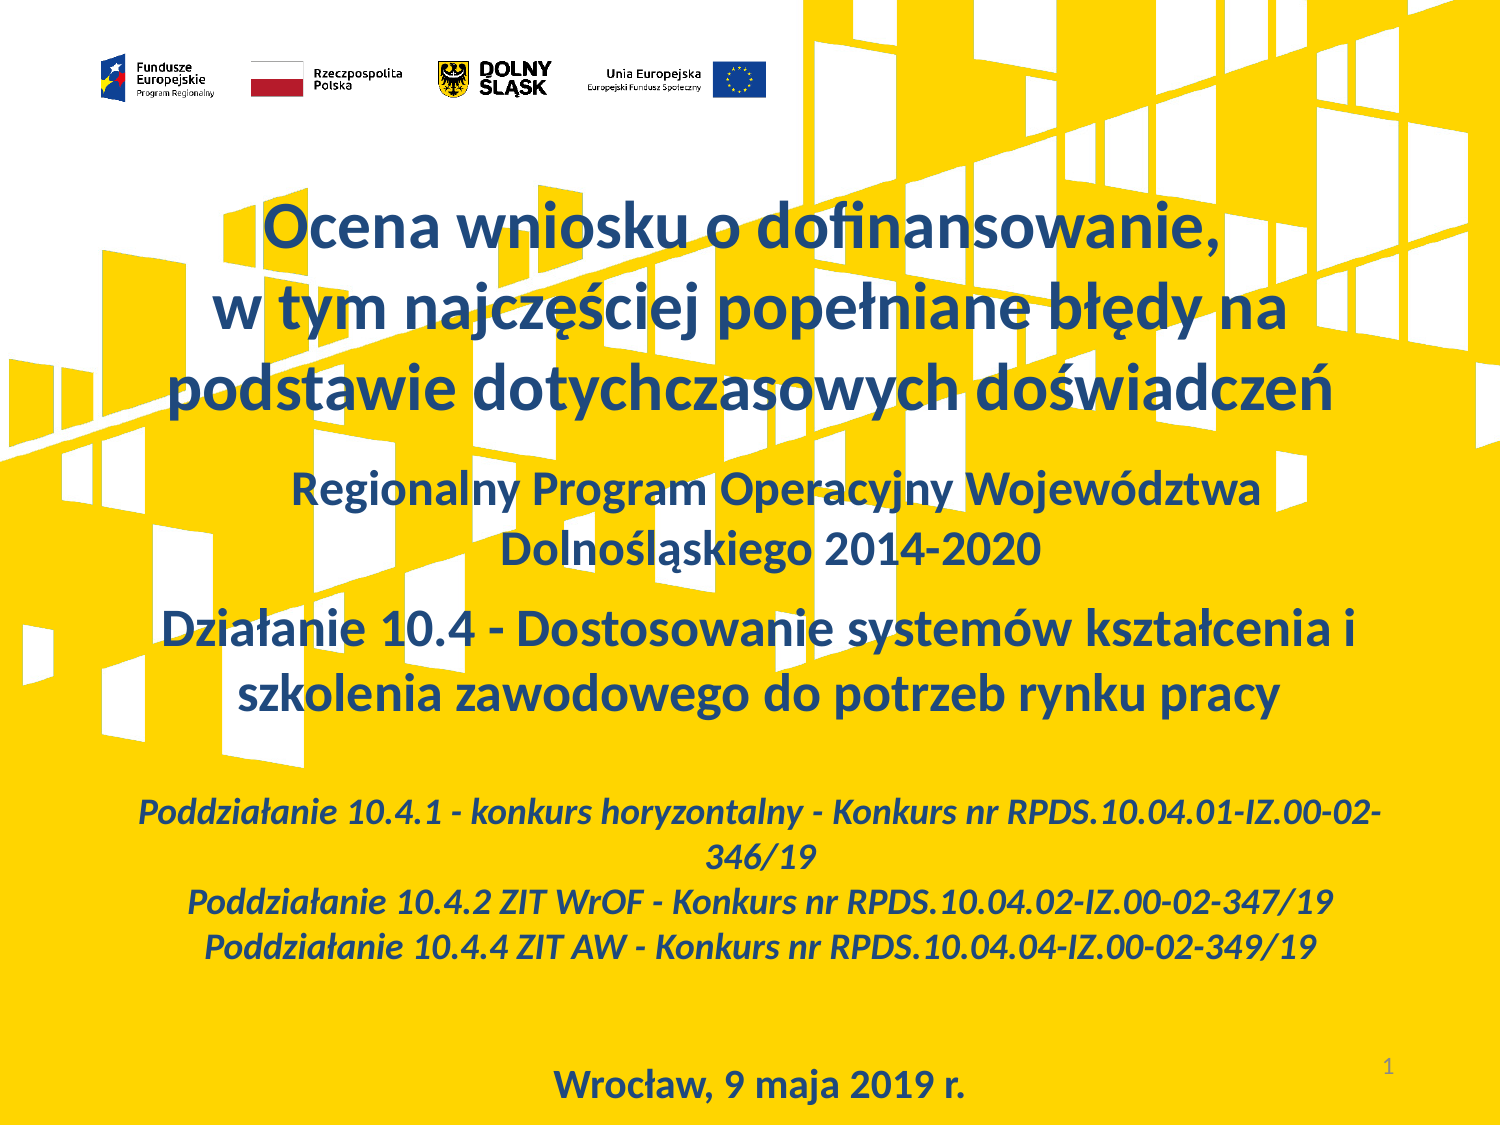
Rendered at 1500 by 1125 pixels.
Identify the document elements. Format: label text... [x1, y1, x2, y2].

title Ocena wniosku o dofinansowanie, w tym najczęściej popełniane błędy na podstawie dotychczasowych doświadczeń [113, 171, 1390, 433]
text_box Działanie 10.4 - Dostosowanie systemów kształcenia i szkolenia zawodowego do potrzeb rynku pracy Poddziałanie 10.4.1 - konkurs horyzontalny - Konkurs nr RPDS.10.04.01-IZ.00-02-346/19 Poddziałanie 10.4.2 ZIT WrOF - Konkurs nr RPDS.10.04.02-IZ.00-02-347/19 Poddziałanie 10.4.4 ZIT AW - Konkurs nr RPDS.10.04.04-IZ.00-02-349/19 Wrocław, 9 maja 2019 r. [110, 584, 1410, 1115]
text_box Regionalny Program Operacyjny Województwa Dolnośląskiego 2014-2020 [263, 448, 1292, 584]
picture [0, 0, 1500, 1125]
